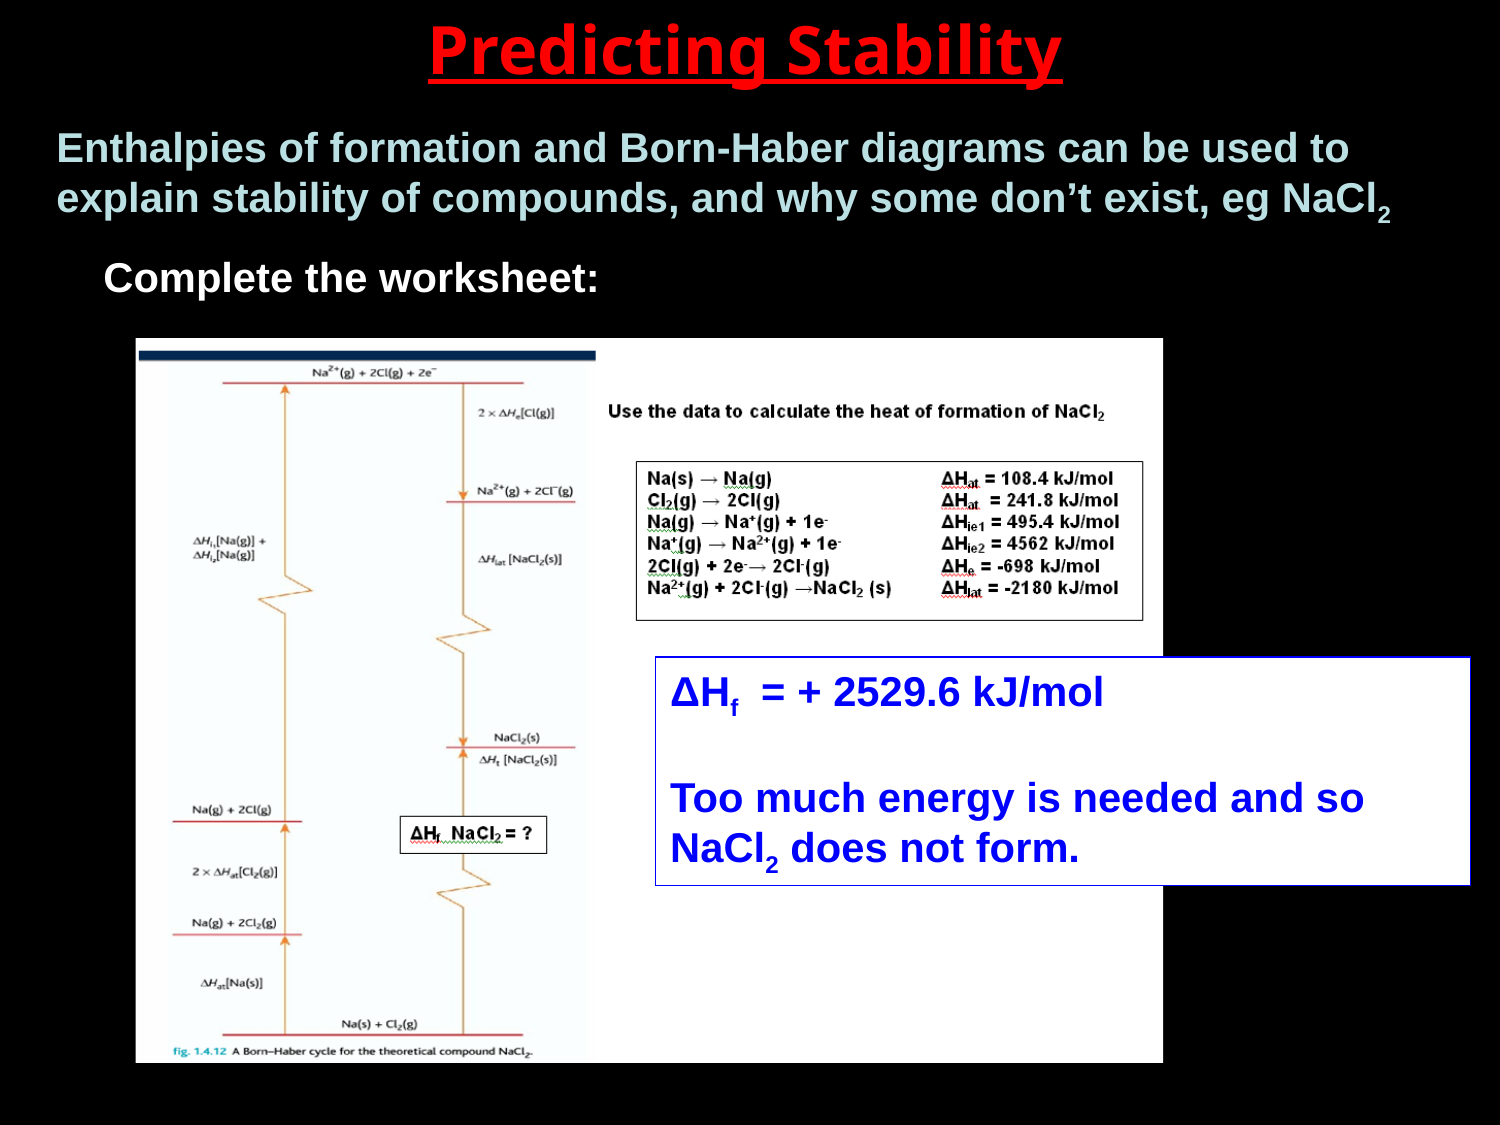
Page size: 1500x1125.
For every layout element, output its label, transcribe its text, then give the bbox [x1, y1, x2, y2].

list Enthalpies of formation and Born-Haber diagrams can be used to explain stability of compounds, and why some don’t exist, eg NaCl2 [40, 113, 1471, 857]
picture [135, 337, 1164, 1063]
title Predicting Stability [70, 0, 1421, 96]
text_box ΔHf = + 2529.6 kJ/mol Too much energy is needed and so NaCl2 does not form. [1168, 656, 1471, 886]
text_box Complete the worksheet: [88, 243, 1400, 309]
